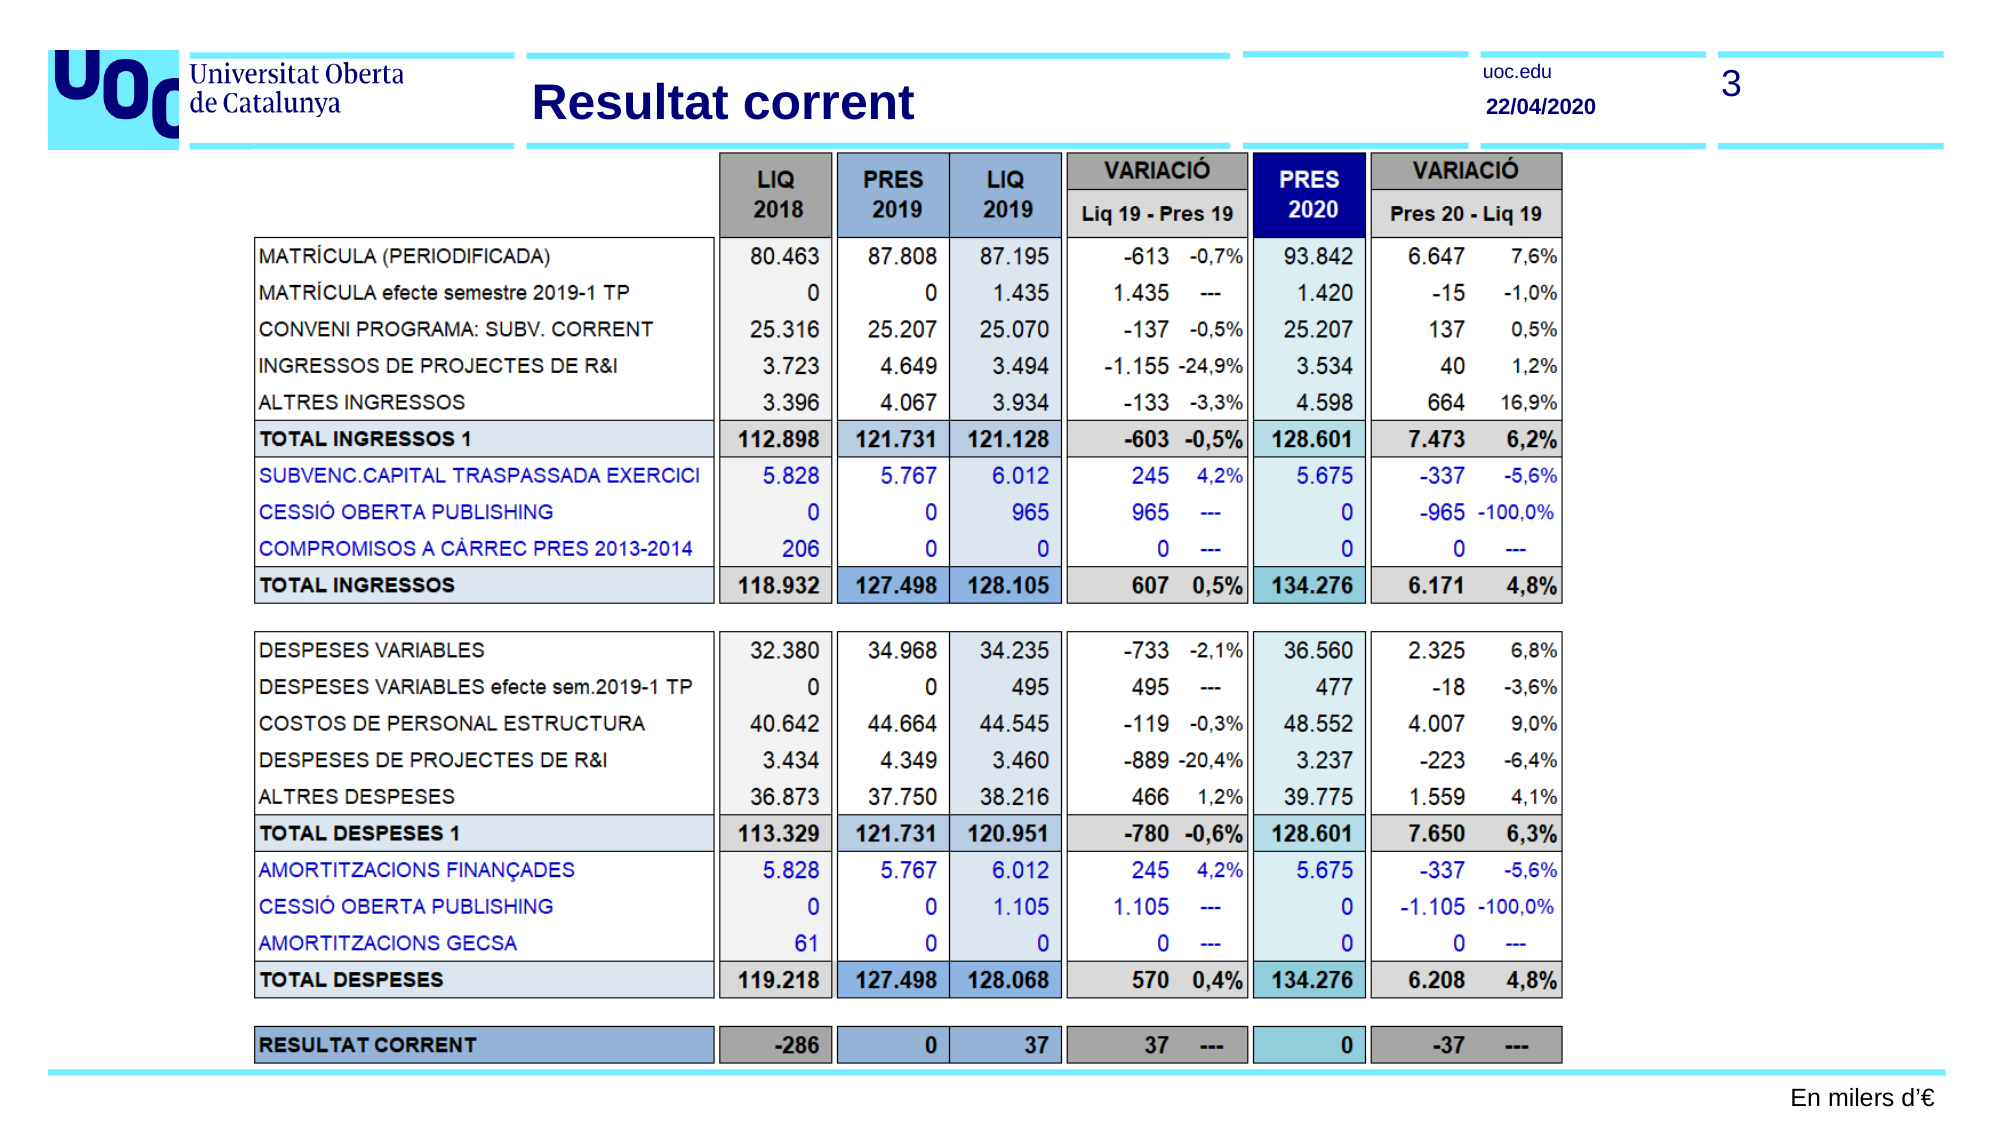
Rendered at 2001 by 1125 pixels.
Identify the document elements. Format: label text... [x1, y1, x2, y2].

picture [253, 630, 1565, 1066]
picture [189, 62, 403, 117]
picture [48, 50, 179, 150]
text_box En milers d’€ [1749, 1074, 1950, 1119]
text_box Resultat corrent [531, 69, 1380, 124]
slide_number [1486, 92, 1701, 135]
picture [253, 148, 1565, 606]
slide_number 3 [1721, 58, 1938, 103]
